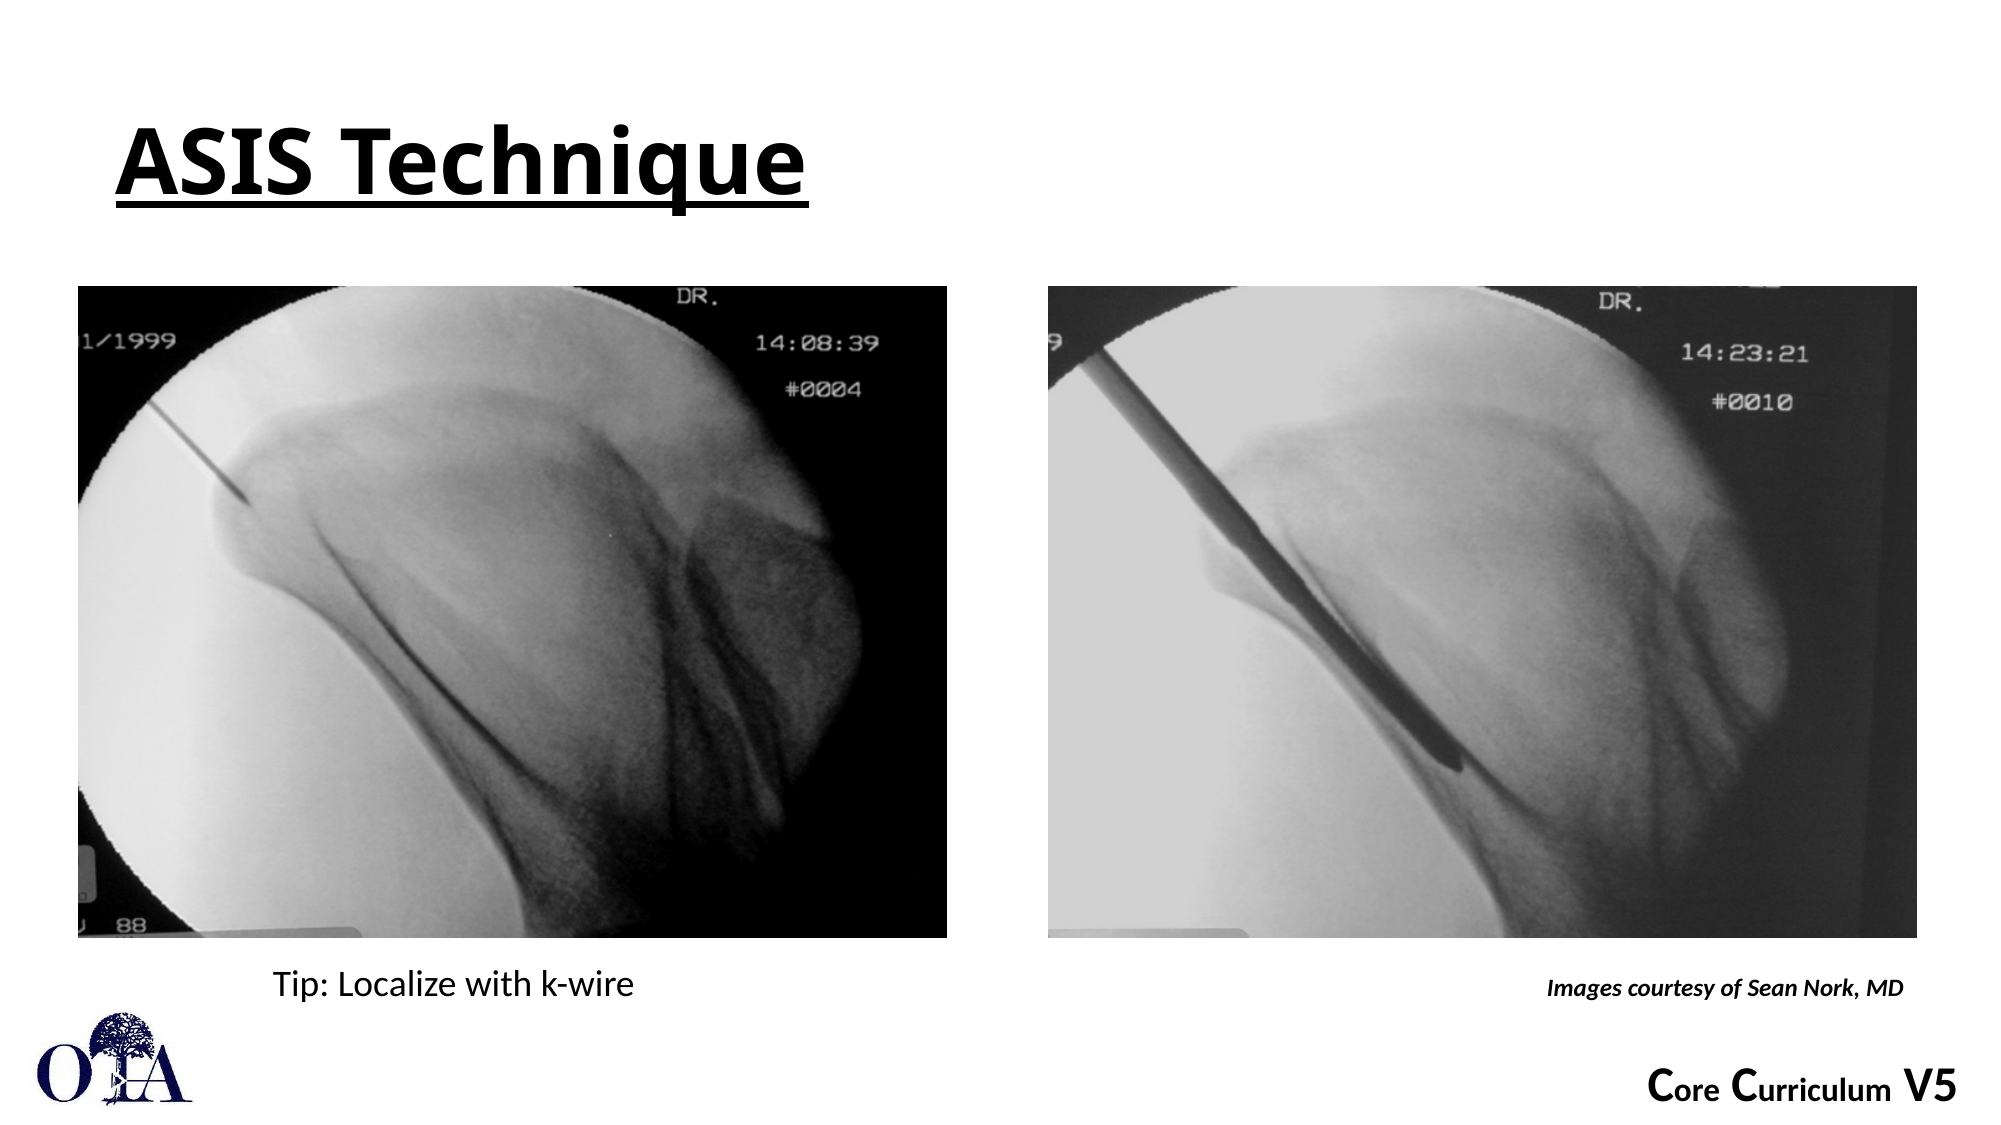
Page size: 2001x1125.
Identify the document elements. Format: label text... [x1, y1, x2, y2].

text_box Images courtesy of Sean Nork, MD [1511, 967, 1940, 1009]
title ASIS Technique [100, 55, 1826, 274]
picture [28, 1010, 200, 1108]
text_box Tip: Localize with k-wire [258, 951, 711, 1011]
picture [1048, 286, 1917, 938]
picture [78, 286, 947, 938]
